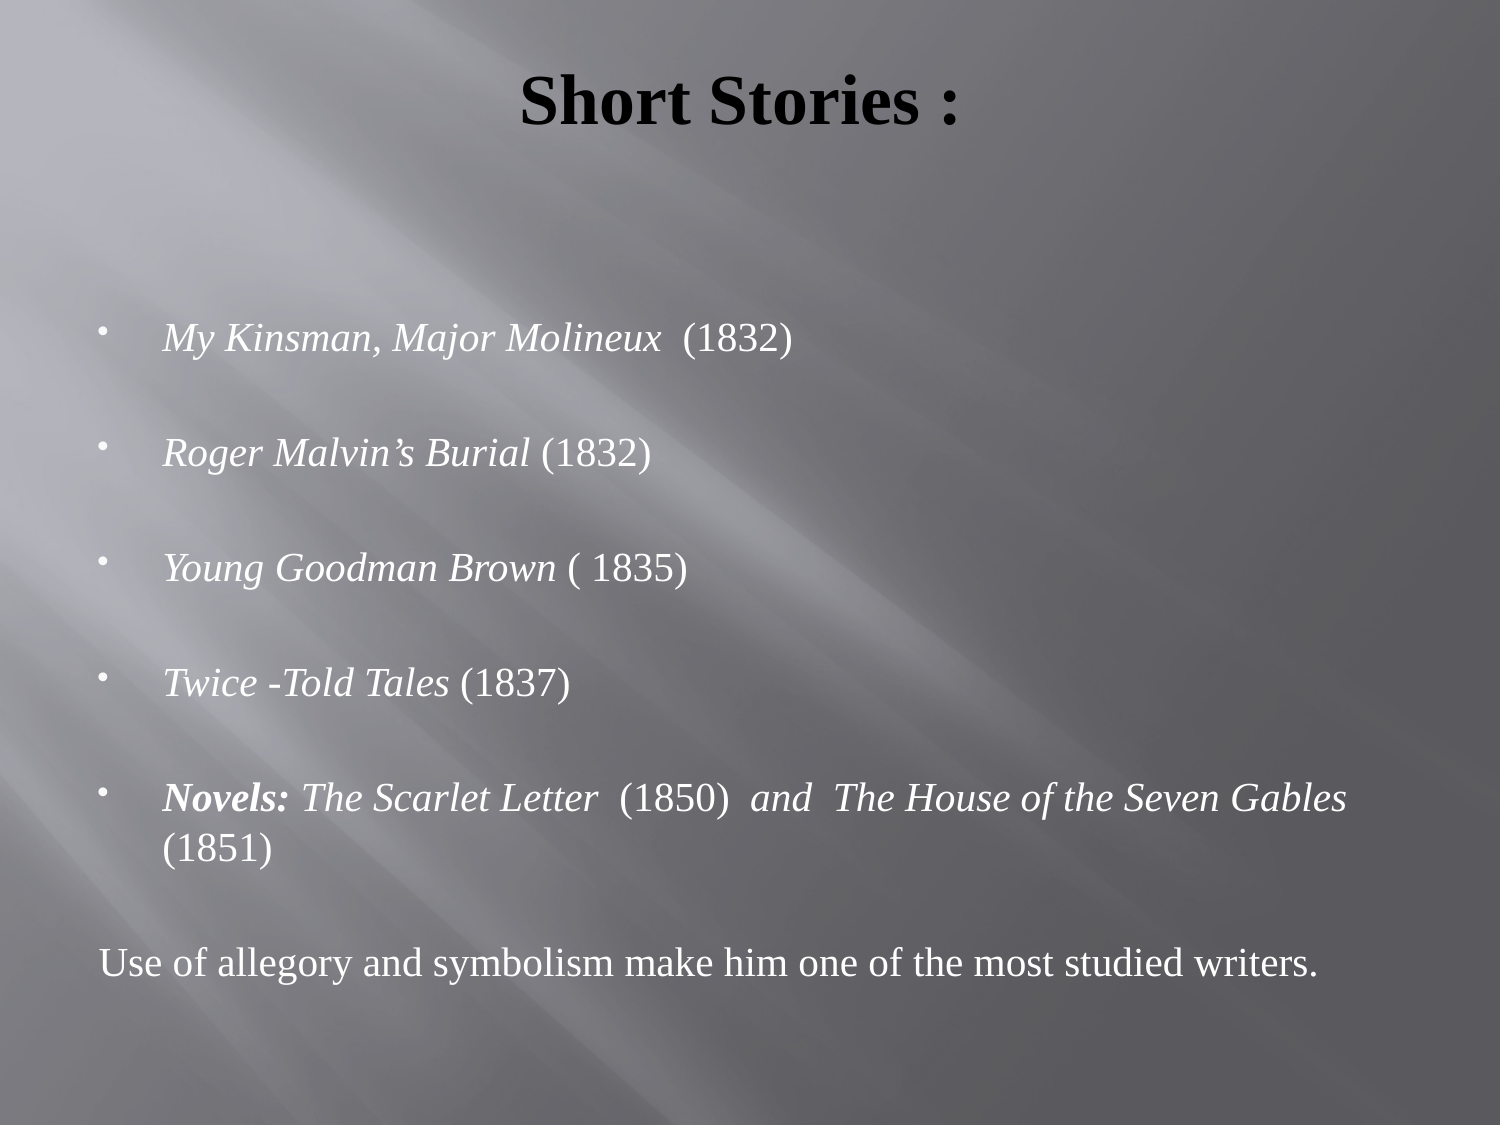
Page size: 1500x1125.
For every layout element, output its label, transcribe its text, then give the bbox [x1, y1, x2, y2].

list My Kinsman, Major Molineux (1832) Roger Malvin’s Burial (1832) Young Goodman Brown ( 1835) Twice -Told Tales (1837) Novels: The Scarlet Letter (1850) and The House of the Seven Gables (1851) Use of allegory and symbolism make him one of the most studied writers. [62, 200, 1425, 1005]
title Short Stories : [75, 45, 1425, 200]
